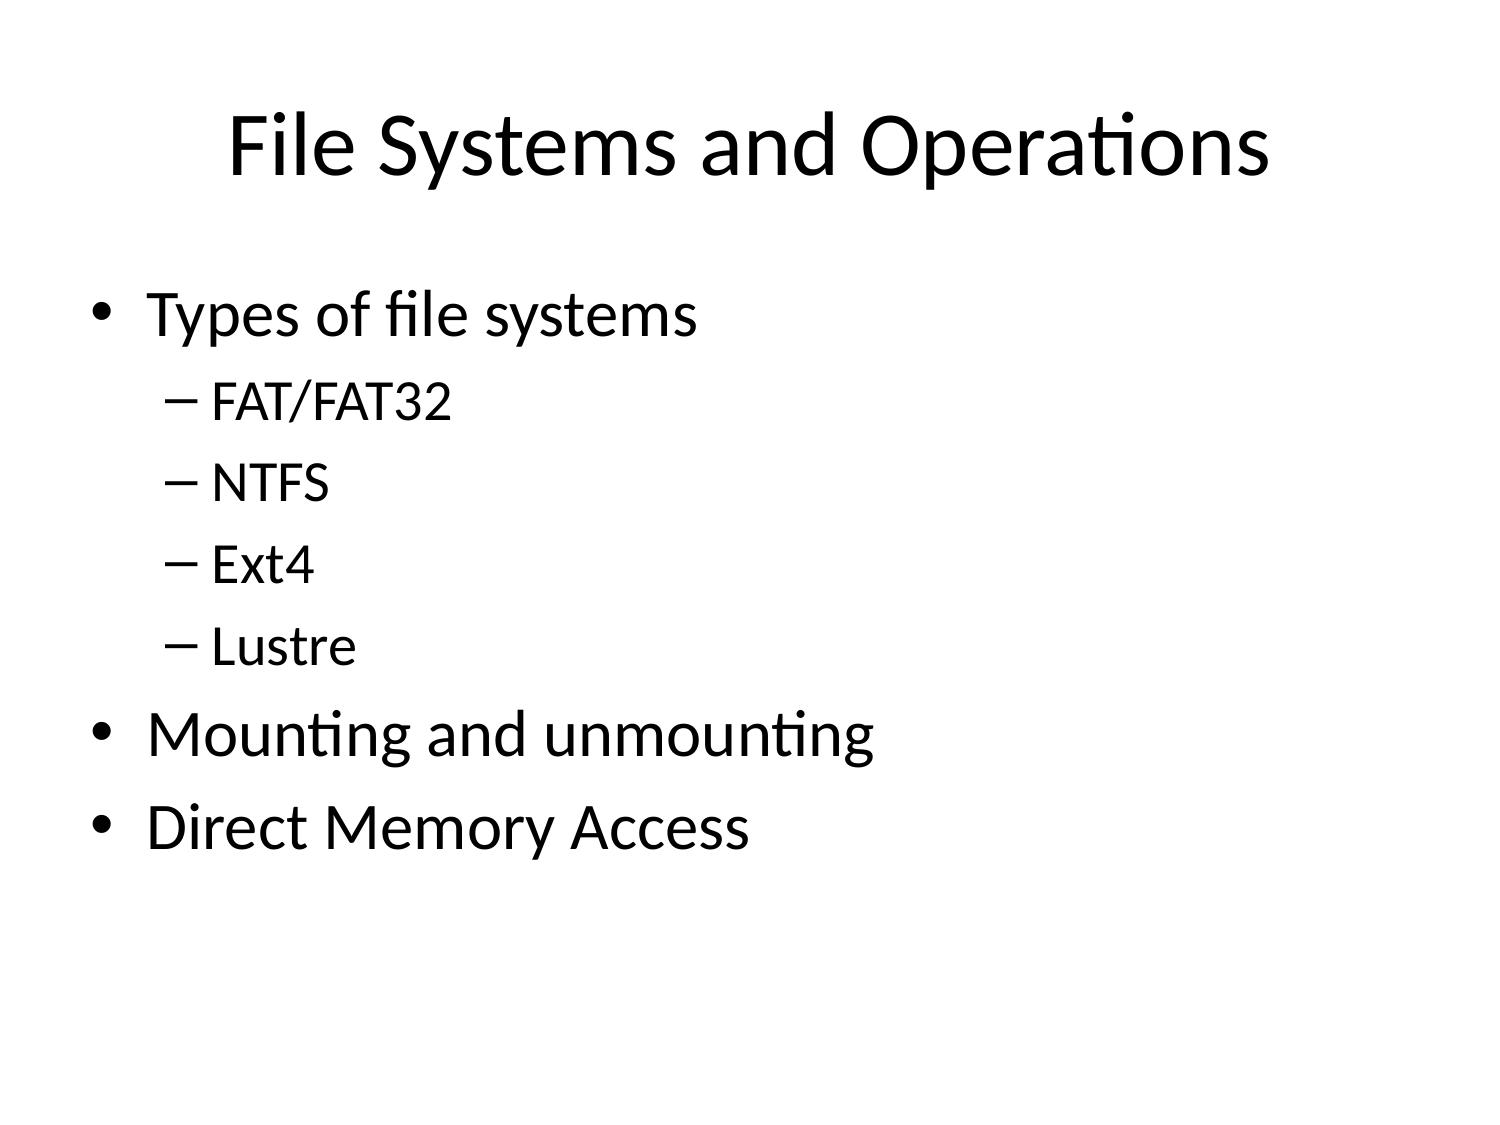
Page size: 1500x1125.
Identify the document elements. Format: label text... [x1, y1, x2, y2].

list Types of file systems FAT/FAT32 NTFS Ext4 Lustre Mounting and unmounting Direct Memory Access [75, 262, 1425, 1005]
title File Systems and Operations [75, 45, 1425, 233]
